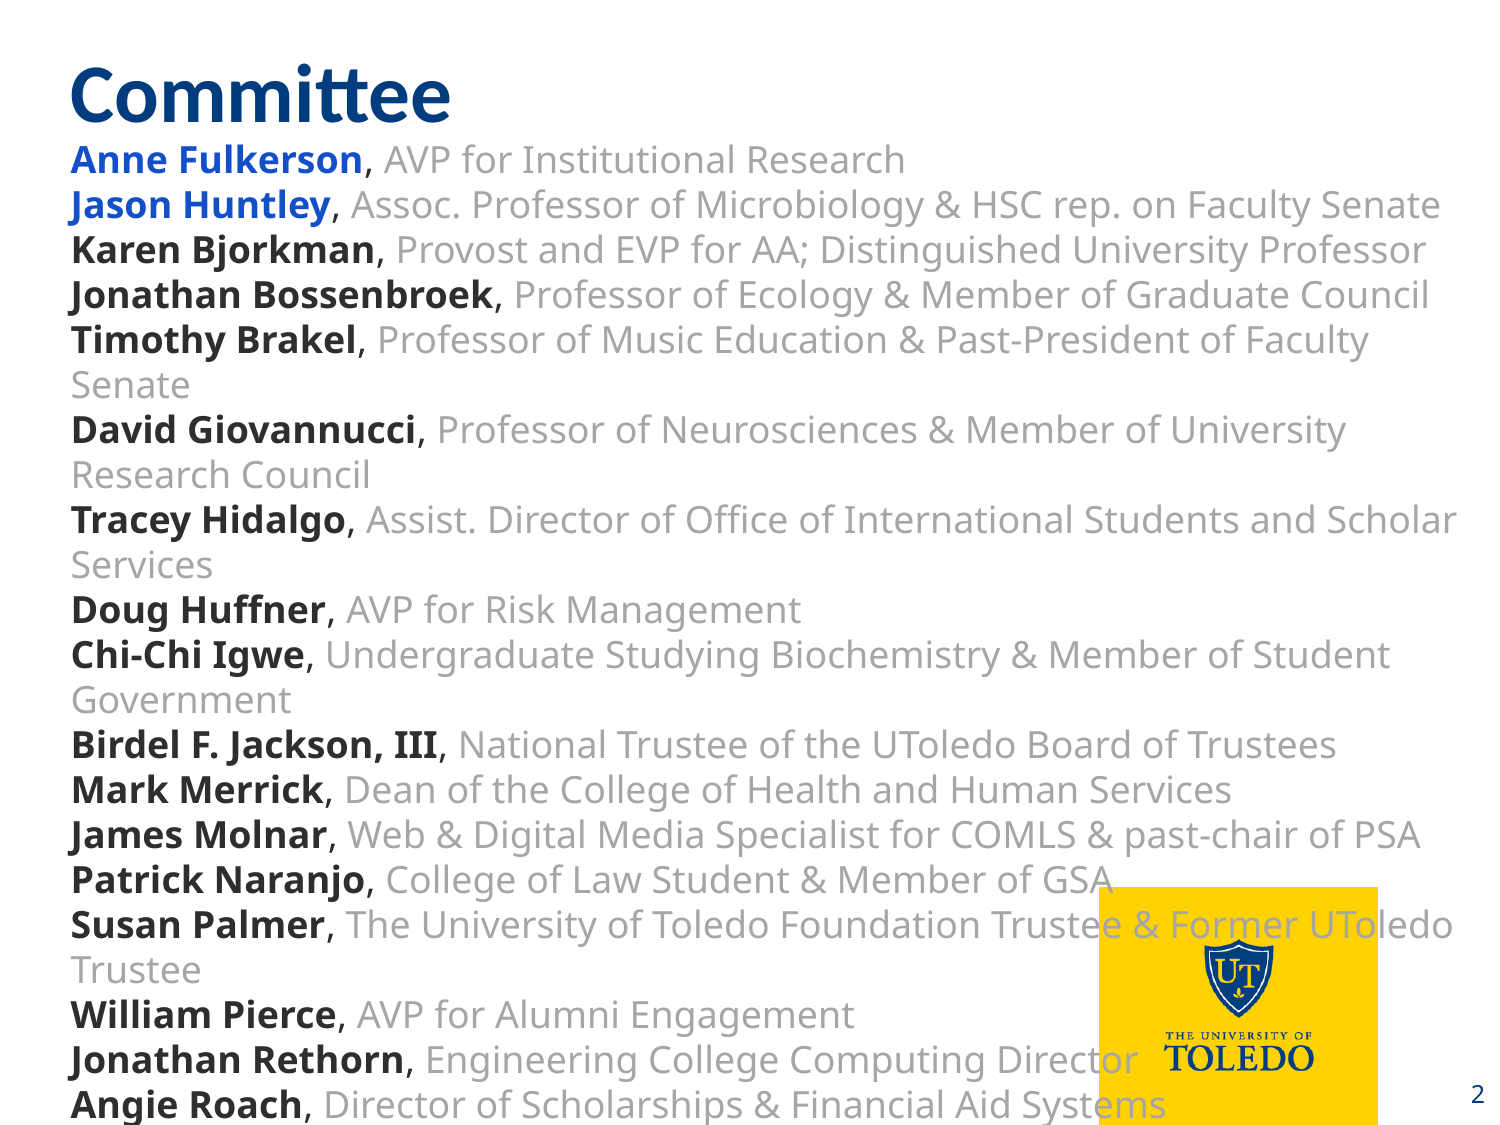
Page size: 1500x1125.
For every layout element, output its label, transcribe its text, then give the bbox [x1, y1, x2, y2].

text_box Anne Fulkerson, AVP for Institutional Research Jason Huntley, Assoc. Professor of Microbiology & HSC rep. on Faculty Senate Karen Bjorkman, Provost and EVP for AA; Distinguished University Professor Jonathan Bossenbroek, Professor of Ecology & Member of Graduate Council Timothy Brakel, Professor of Music Education & Past-President of Faculty Senate David Giovannucci, Professor of Neurosciences & Member of University Research Council Tracey Hidalgo, Assist. Director of Office of International Students and Scholar Services Doug Huffner, AVP for Risk Management Chi-Chi Igwe, Undergraduate Studying Biochemistry & Member of Student Government Birdel F. Jackson, III, National Trustee of the UToledo Board of Trustees Mark Merrick, Dean of the College of Health and Human Services James Molnar, Web & Digital Media Specialist for COMLS & past-chair of PSA Patrick Naranjo, College of Law Student & Member of GSA Susan Palmer, The University of Toledo Foundation Trustee & Former UToledo Trustee William Pierce, AVP for Alumni Engagement Jonathan Rethorn, Engineering College Computing Director Angie Roach, Director of Scholarships & Financial Aid Systems Marc Seigar, Dean of NSM Chris Stesney-Ridenour, UTMC Chief Operating Officer Jami Taylor, Professor of Political Science & Member of Graduate Council Valerie S. Walston, Interim VP for Student Affairs [55, 129, 1500, 1125]
text_box Committee [55, 31, 1391, 129]
